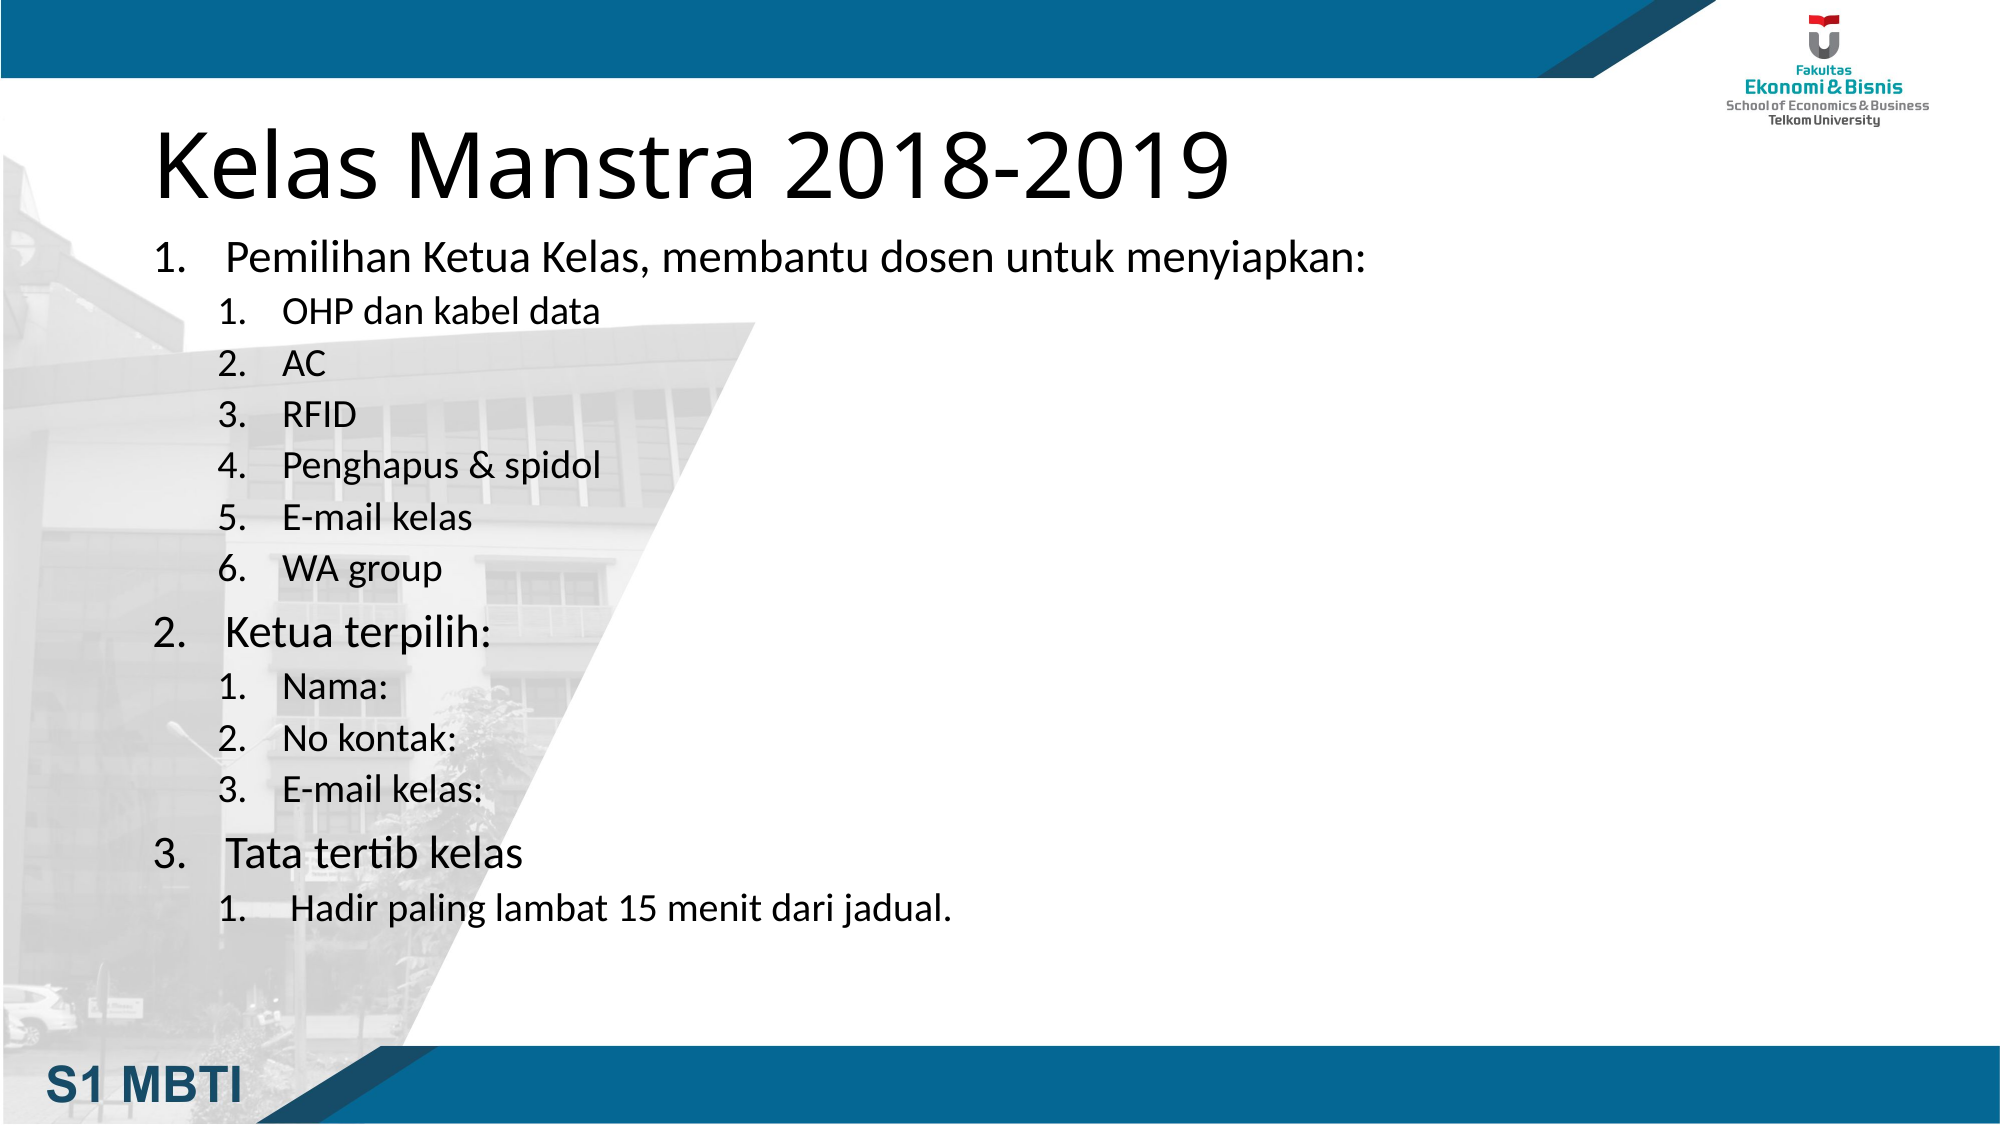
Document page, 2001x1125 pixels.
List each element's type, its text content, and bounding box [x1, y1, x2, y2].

picture [0, 0, 2000, 1125]
list Pemilihan Ketua Kelas, membantu dosen untuk menyiapkan: OHP dan kabel data AC RFID Penghapus & spidol E-mail kelas WA group Ketua terpilih: Nama: No kontak: E-mail kelas: Tata tertib kelas Hadir paling lambat 15 menit dari jadual. [137, 224, 1863, 939]
title Kelas Manstra 2018-2019 [137, 59, 1863, 224]
